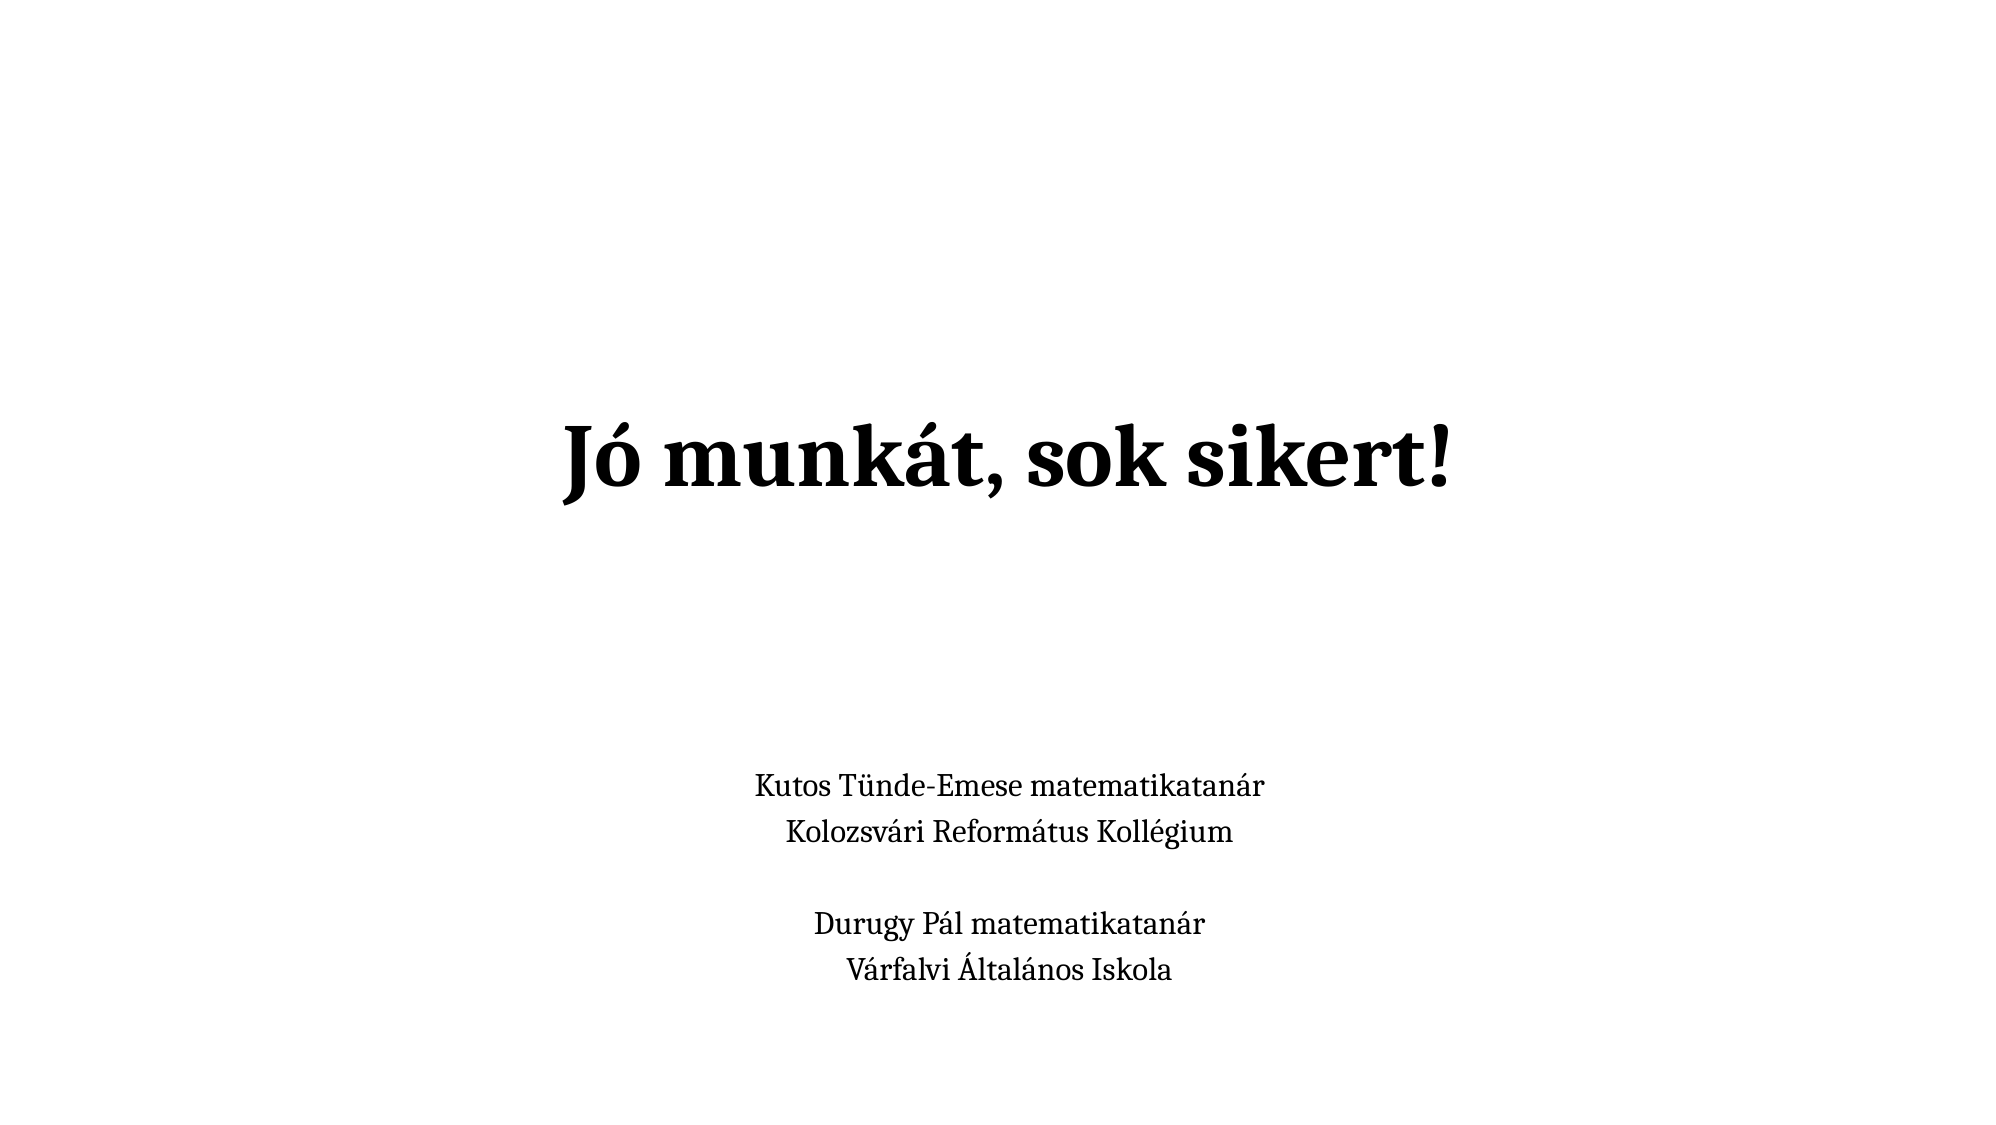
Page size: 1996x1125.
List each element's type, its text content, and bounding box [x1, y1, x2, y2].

list Jó munkát, sok sikert! Kutos Tünde-Emese matematikatanár Kolozsvári Református Kollégium Durugy Pál matematikatanár Várfalvi Általános Iskola [160, 137, 1861, 1005]
